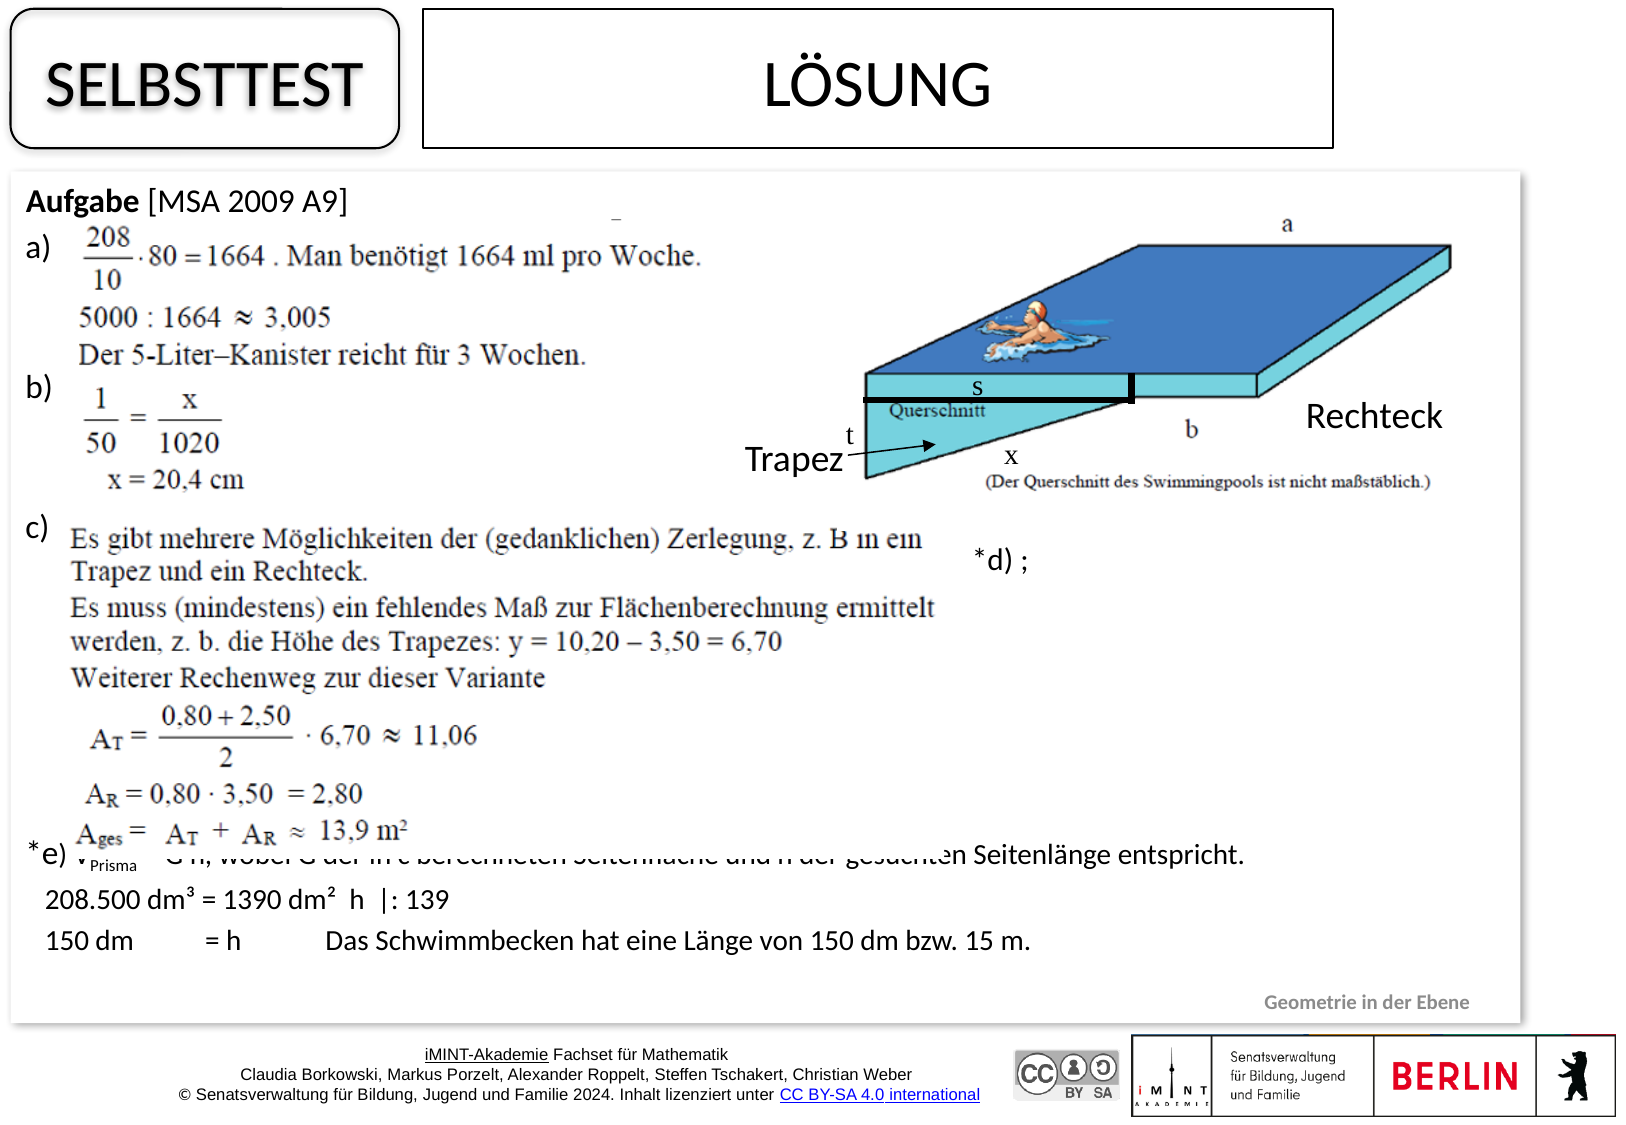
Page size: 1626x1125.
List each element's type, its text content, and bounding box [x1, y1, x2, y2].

picture [79, 218, 710, 372]
title Lösung [422, 8, 1334, 149]
picture [66, 186, 1488, 859]
text_box Trapez [730, 426, 832, 487]
picture [1013, 1048, 1120, 1101]
footer Geometrie in der Ebene [1249, 981, 1625, 1022]
picture [1131, 1034, 1616, 1117]
picture [76, 381, 255, 498]
text_box Selbsttest [10, 8, 400, 149]
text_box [847, 444, 936, 456]
